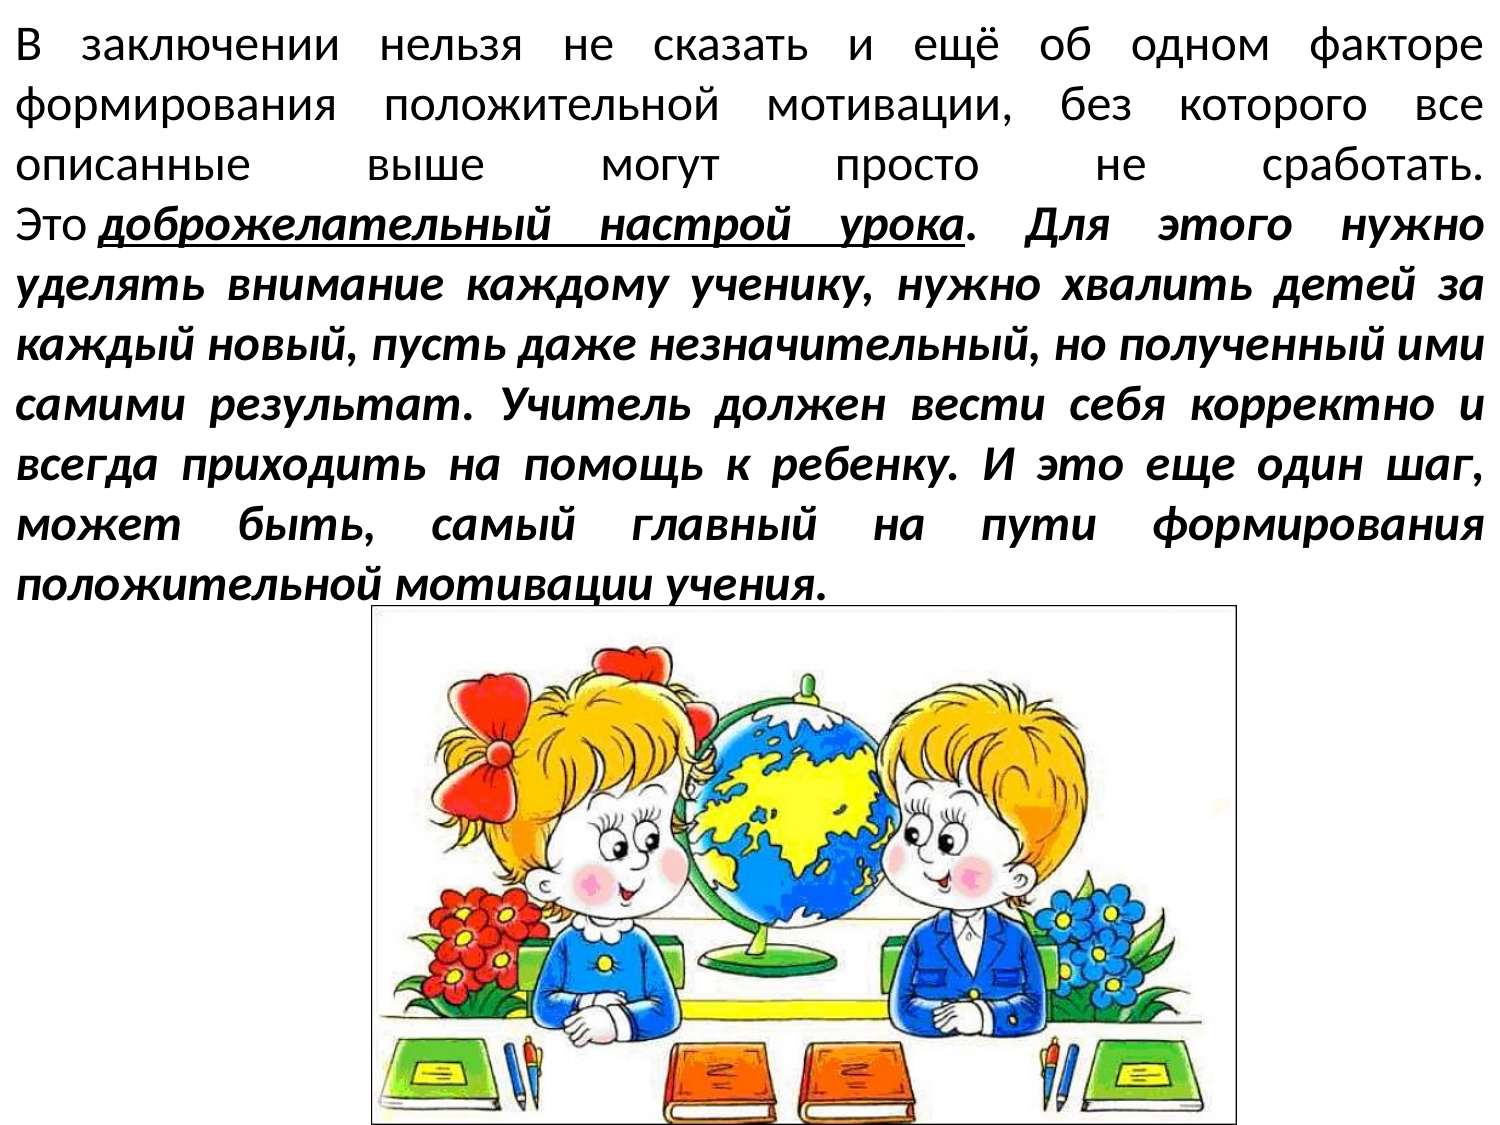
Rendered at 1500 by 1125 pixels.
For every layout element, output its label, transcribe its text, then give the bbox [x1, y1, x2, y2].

picture [371, 605, 1237, 1125]
text_box В заключении нельзя не сказать и ещё об одном факторе формирования положительной мотивации, без которого все описанные выше могут просто не сработать. Это доброжелательный настрой урока. Для этого нужно уделять внимание каждому ученику, нужно хвалить детей за каждый новый, пусть даже незначительный, но полученный ими самими результат. Учитель должен вести себя корректно и всегда приходить на помощь к ребенку. И это еще один шаг, может быть, самый главный на пути формирования положительной мотивации учения. [0, 3, 1500, 618]
